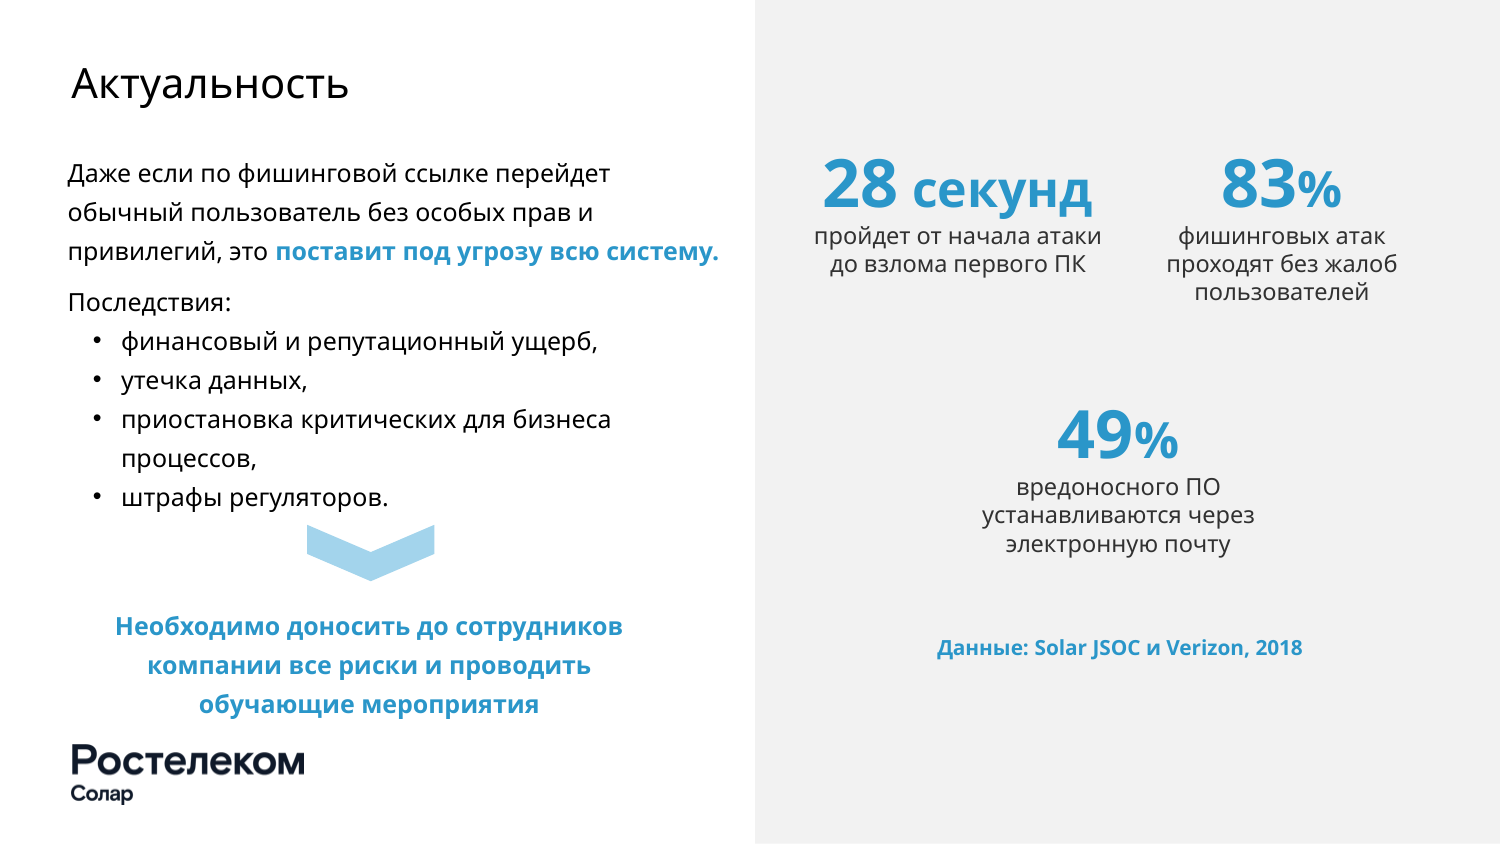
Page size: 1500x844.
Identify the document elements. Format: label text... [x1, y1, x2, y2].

text_box [307, 524, 435, 582]
text_box Необходимо доносить до сотрудников компании все риски и проводить обучающие мероприятия [78, 594, 661, 726]
list Даже если по фишинговой ссылке перейдет обычный пользователь без особых прав и привилегий, это поставит под угрозу всю систему. Последствия: финансовый и репутационный ущерб, утечка данных, приостановка критических для бизнеса процессов, штрафы регуляторов. [55, 133, 737, 711]
picture [71, 744, 304, 805]
text_box Данные: Solar JSOC и Verizon, 2018 [922, 627, 1318, 668]
text_box [754, 0, 1500, 844]
text_box 28 секунд пройдет от начала атаки до взлома первого ПК [795, 133, 1119, 285]
text_box 83% фишинговых атак проходят без жалоб пользователей [1119, 133, 1444, 313]
title Актуальность [71, 55, 1420, 118]
text_box 49% вредоносного ПО устанавливаются через электронную почту [956, 384, 1281, 564]
